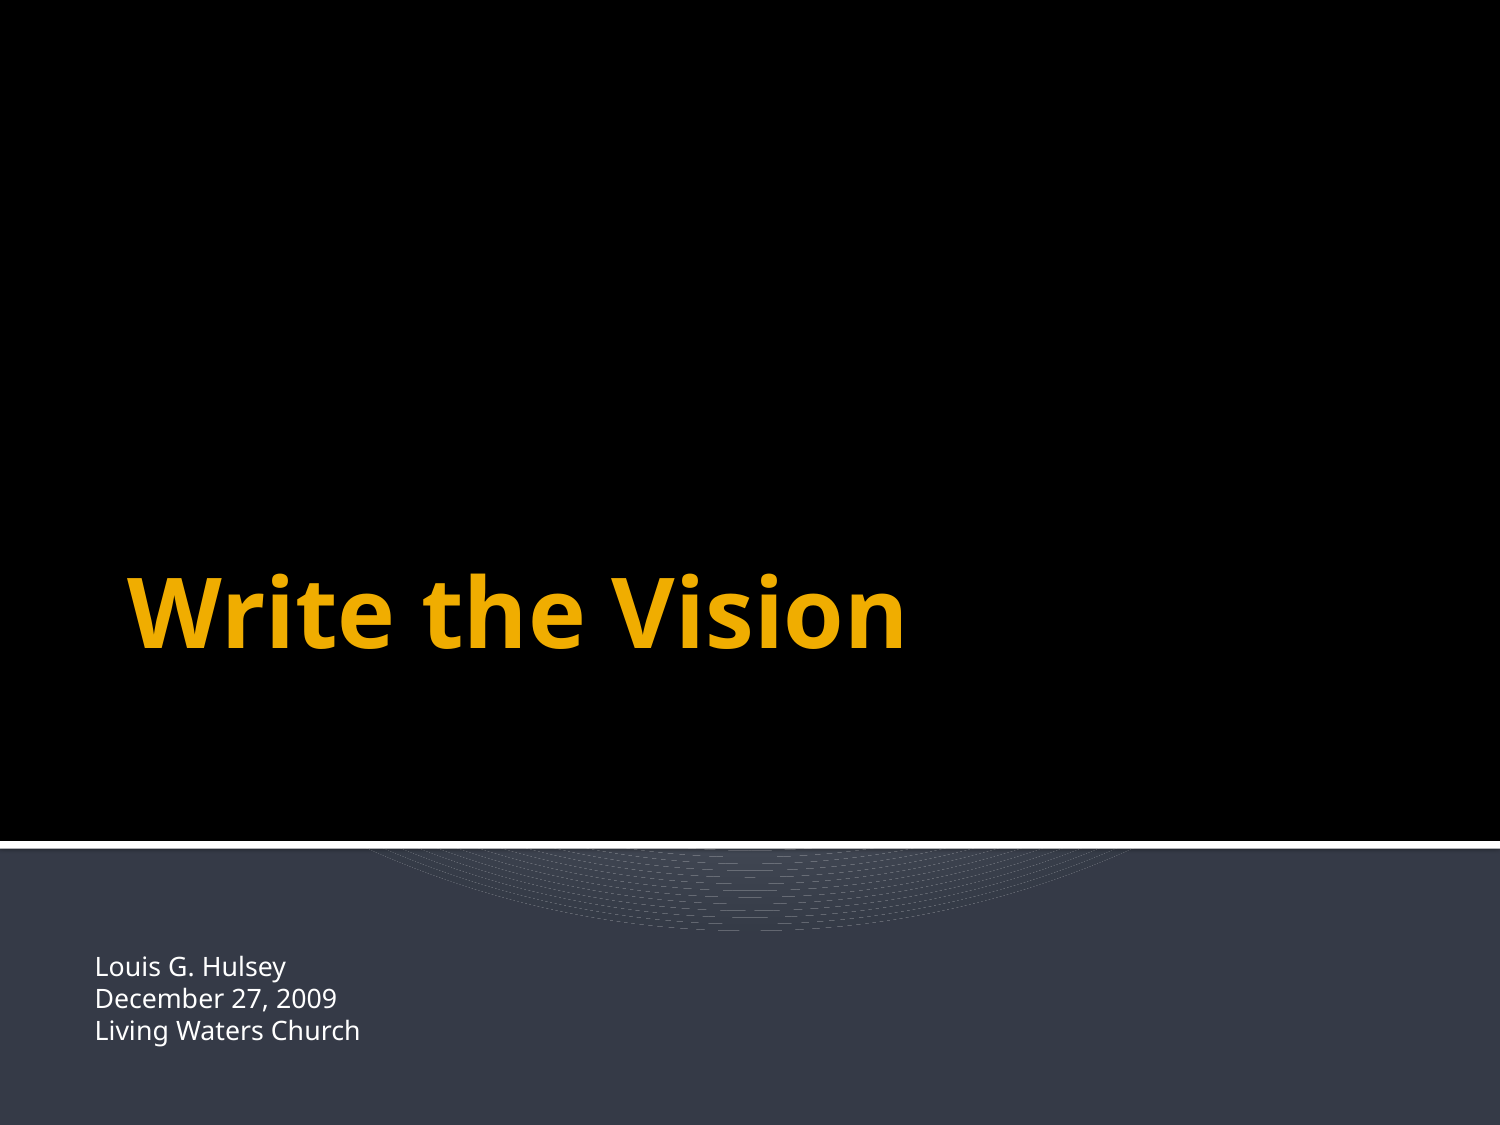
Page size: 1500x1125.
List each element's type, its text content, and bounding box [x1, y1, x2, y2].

title Write the Vision [112, 550, 1438, 825]
subtitle Louis G. Hulsey December 27, 2009 Living Waters Church [75, 950, 1400, 1046]
